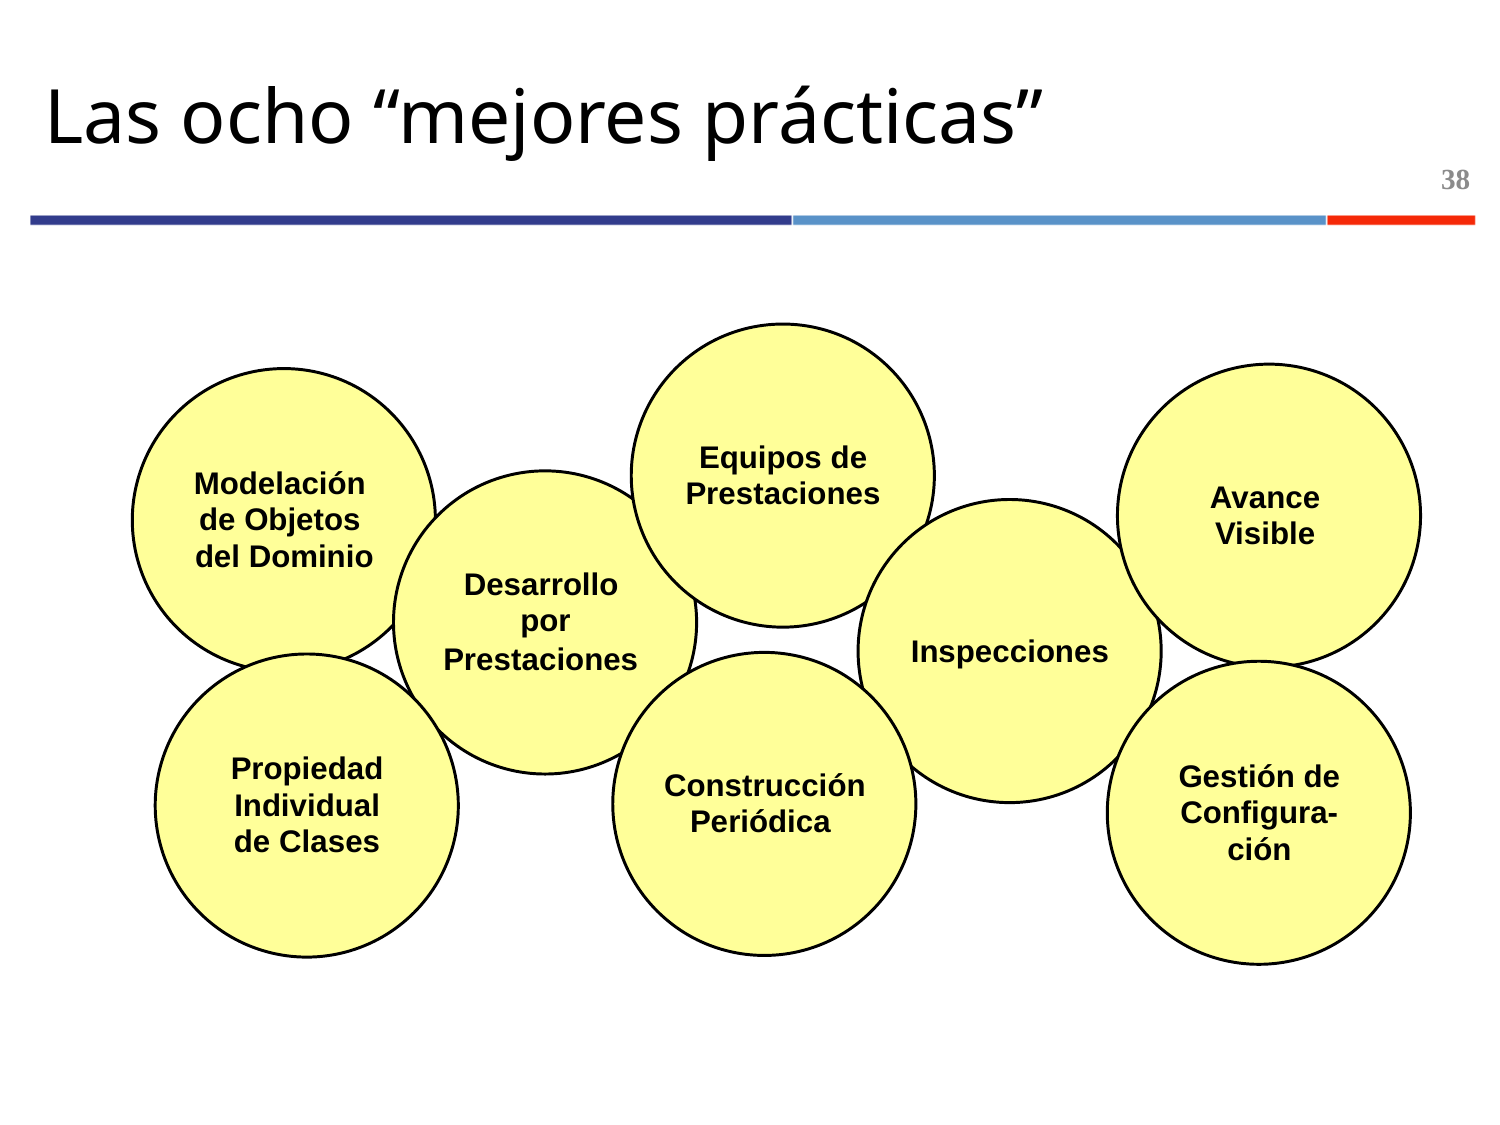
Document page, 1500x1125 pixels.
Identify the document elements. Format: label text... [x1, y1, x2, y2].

picture [23, 208, 1483, 233]
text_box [1107, 661, 1411, 965]
slide_number 38 [1387, 148, 1471, 209]
title Las ocho “mejores prácticas” [29, 18, 1388, 209]
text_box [1117, 364, 1421, 668]
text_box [612, 652, 916, 956]
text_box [858, 499, 1117, 803]
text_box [155, 653, 459, 957]
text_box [631, 324, 935, 628]
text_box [393, 470, 697, 775]
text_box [132, 368, 436, 672]
